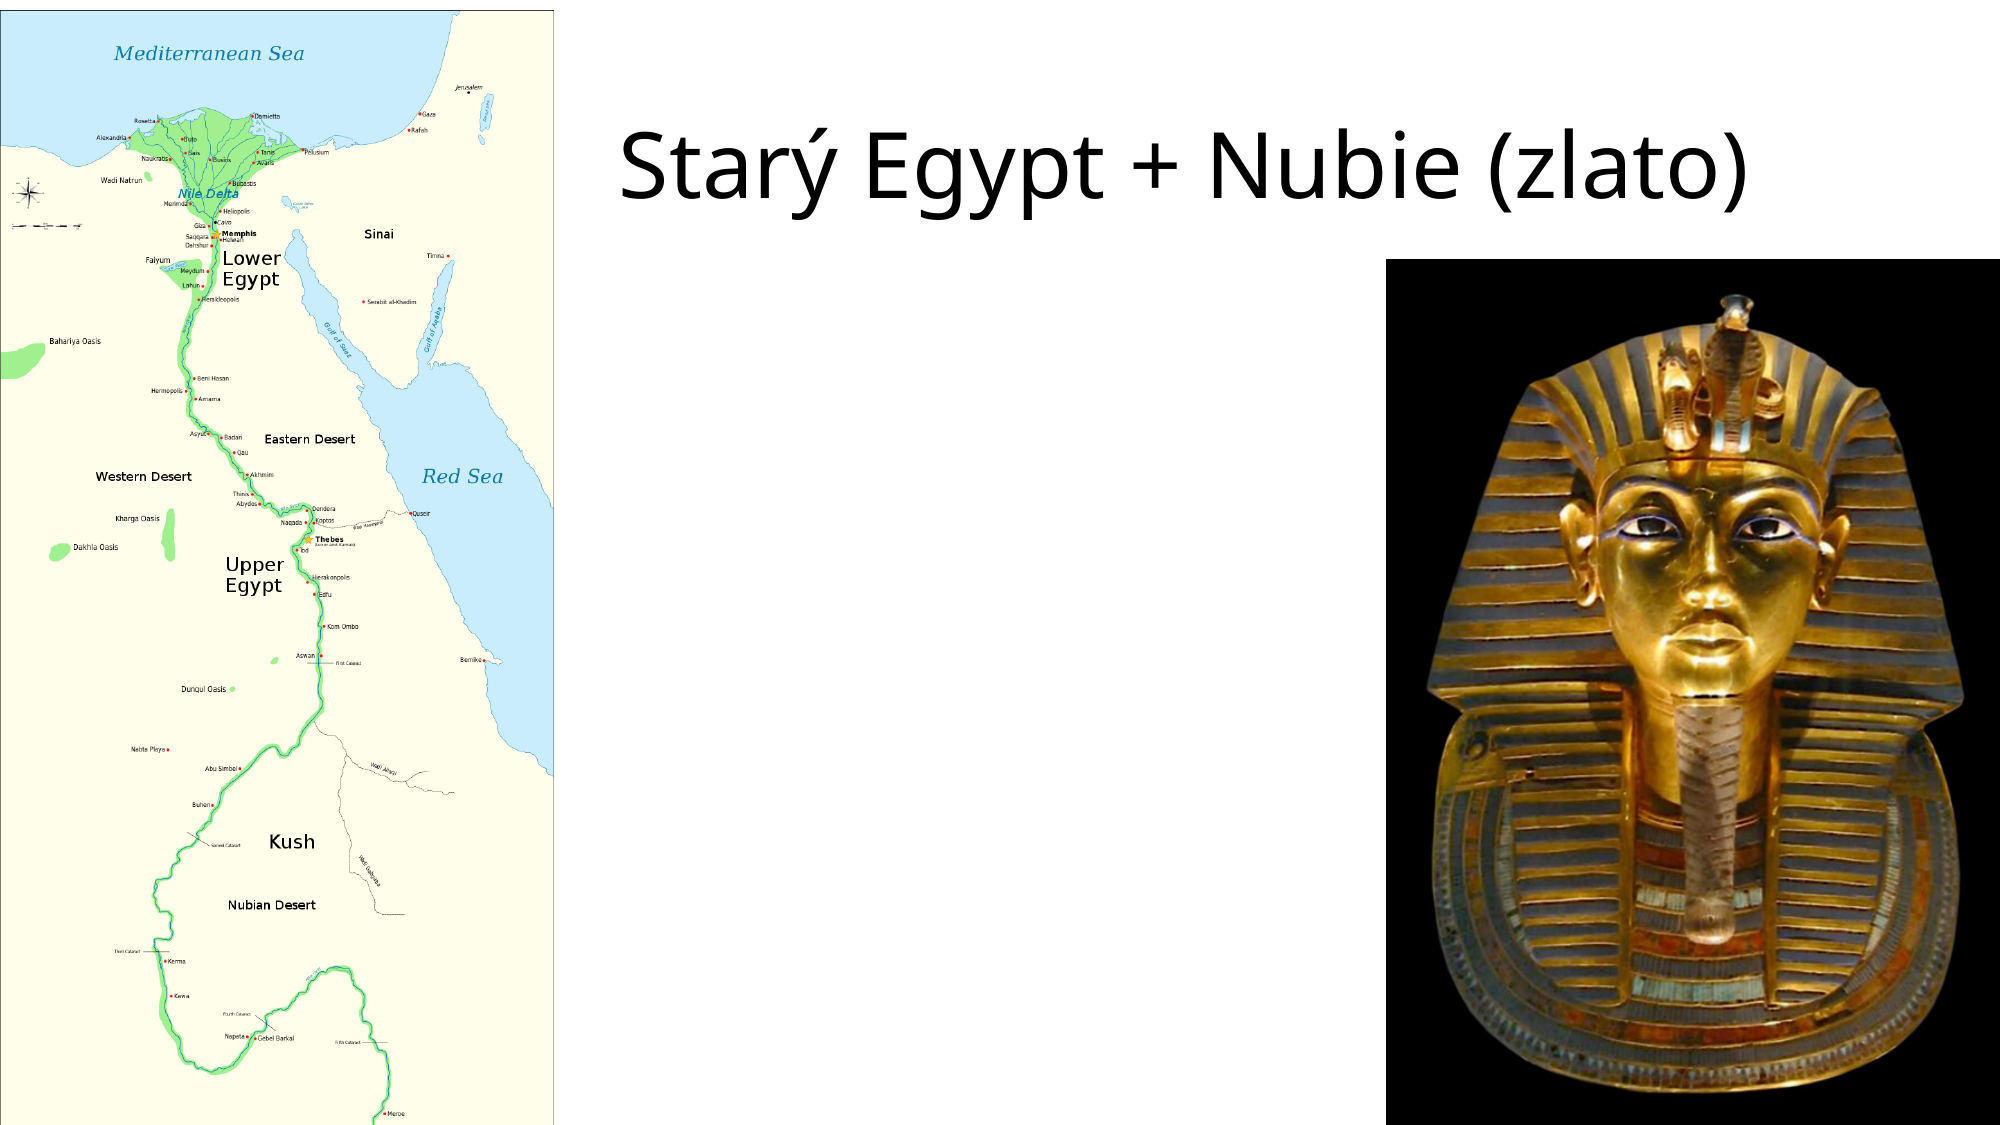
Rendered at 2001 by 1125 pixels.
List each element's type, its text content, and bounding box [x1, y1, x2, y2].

picture [0, 10, 554, 1125]
picture [1385, 259, 2000, 1125]
title Starý Egypt + Nubie (zlato) [604, 59, 1863, 278]
